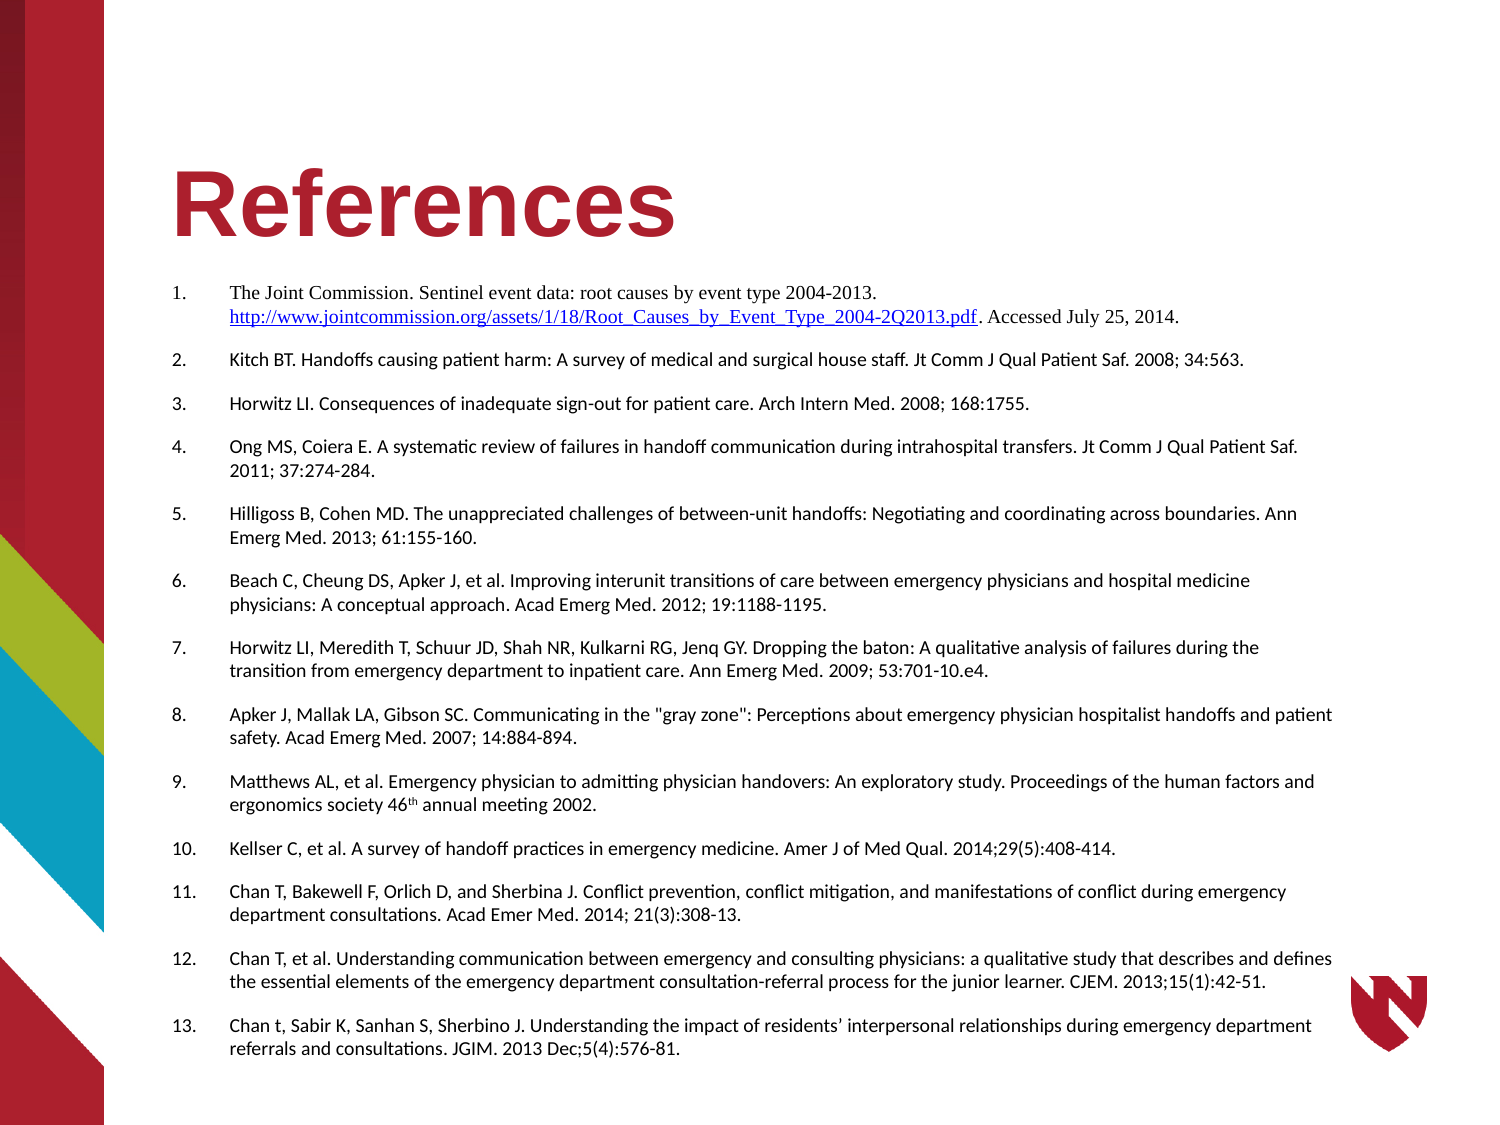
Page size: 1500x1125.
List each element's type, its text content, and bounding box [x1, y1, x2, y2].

title References [156, 33, 1405, 257]
list The Joint Commission. Sentinel event data: root causes by event type 2004-2013. http://www.jointcommission.org/assets/1/18/Root_Causes_by_Event_Type_2004-2Q2013.pdf. Accessed July 25, 2014. Kitch BT. Handoffs causing patient harm: A survey of medical and surgical house staff. Jt Comm J Qual Patient Saf. 2008; 34:563. Horwitz LI. Consequences of inadequate sign-out for patient care. Arch Intern Med. 2008; 168:1755. Ong MS, Coiera E. A systematic review of failures in handoff communication during intrahospital transfers. Jt Comm J Qual Patient Saf. 2011; 37:274-284. Hilligoss B, Cohen MD. The unappreciated challenges of between-unit handoffs: Negotiating and coordinating across boundaries. Ann Emerg Med. 2013; 61:155-160. Beach C, Cheung DS, Apker J, et al. Improving interunit transitions of care between emergency physicians and hospital medicine physicians: A conceptual approach. Acad Emerg Med. 2012; 19:1188-1195. Horwitz LI, Meredith T, Schuur JD, Shah NR, Kulkarni RG, Jenq GY. Dropping the baton: A qualitative analysis of failures during the transition from emergency department to inpatient care. Ann Emerg Med. 2009; 53:701-10.e4. Apker J, Mallak LA, Gibson SC. Communicating in the "gray zone": Perceptions about emergency physician hospitalist handoffs and patient safety. Acad Emerg Med. 2007; 14:884-894. Matthews AL, et al. Emergency physician to admitting physician handovers: An exploratory study. Proceedings of the human factors and ergonomics society 46th annual meeting 2002. Kellser C, et al. A survey of handoff practices in emergency medicine. Amer J of Med Qual. 2014;29(5):408-414. Chan T, Bakewell F, Orlich D, and Sherbina J. Conflict prevention, conflict mitigation, and manifestations of conflict during emergency department consultations. Acad Emer Med. 2014; 21(3):308-13. Chan T, et al. Understanding communication between emergency and consulting physicians: a qualitative study that describes and defines the essential elements of the emergency department consultation-referral process for the junior learner. CJEM. 2013;15(1):42-51. Chan t, Sabir K, Sanhan S, Sherbino J. Understanding the impact of residents’ interpersonal relationships during emergency department referrals and consultations. JGIM. 2013 Dec;5(4):576-81. [156, 272, 1352, 1070]
picture [0, 0, 1500, 1125]
